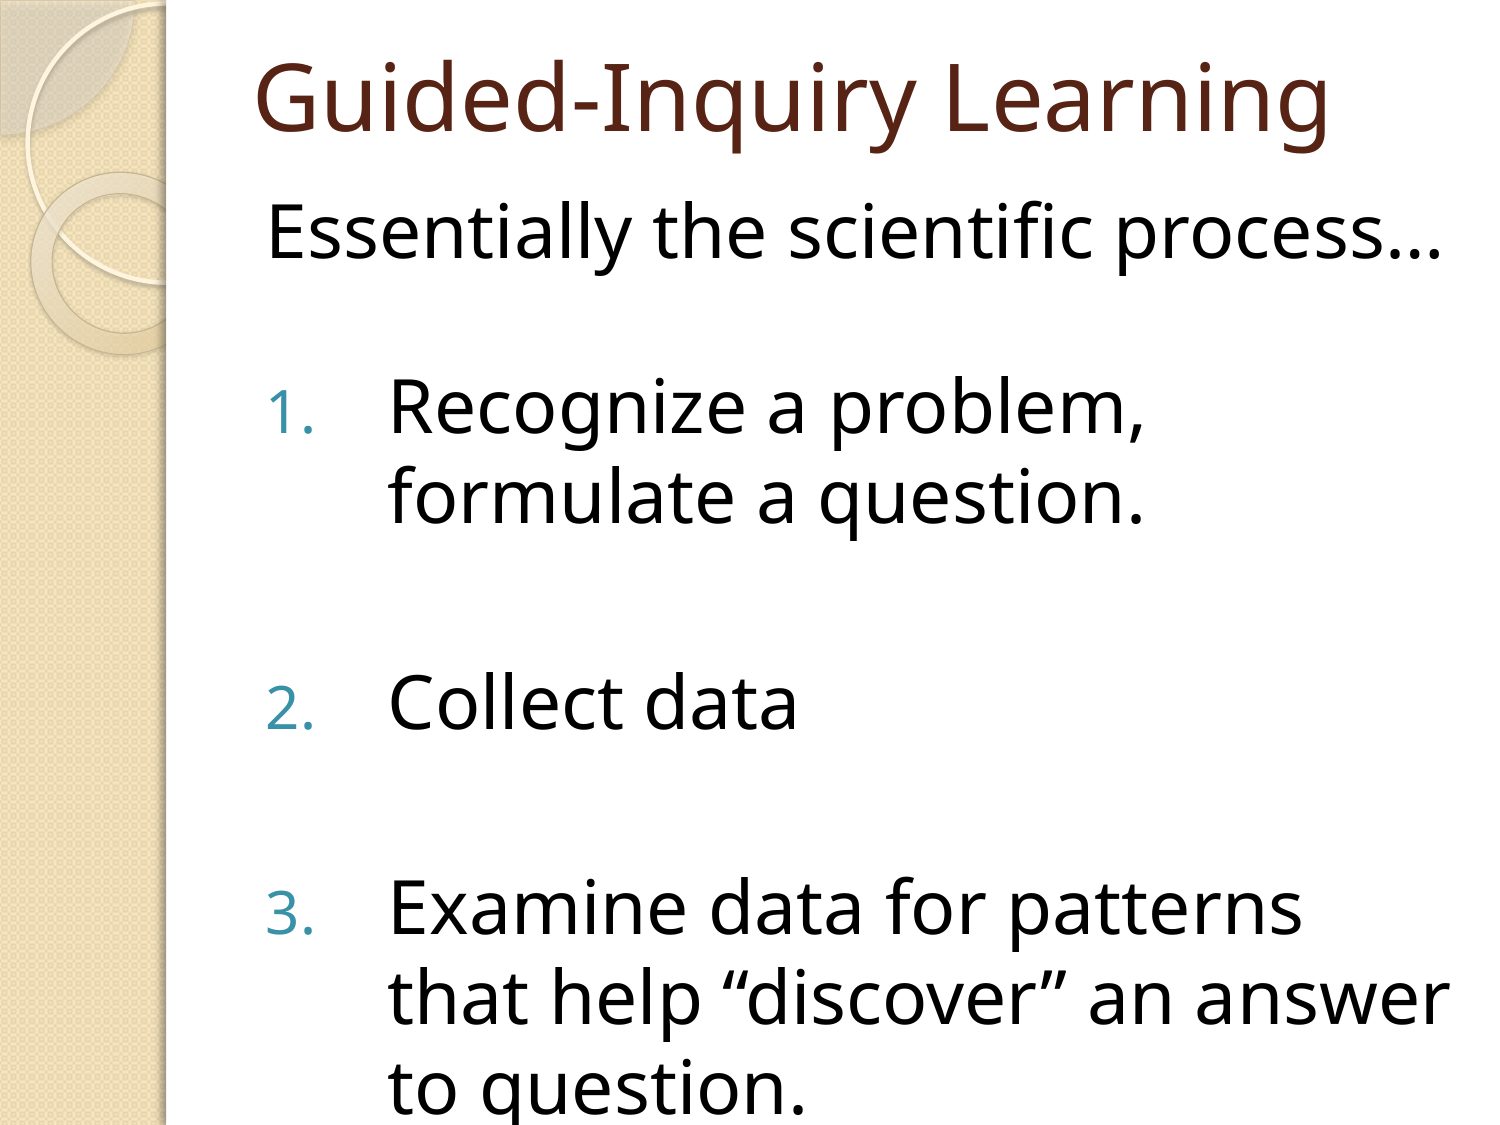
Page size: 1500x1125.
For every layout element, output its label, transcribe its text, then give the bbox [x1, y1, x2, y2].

list Essentially the scientific process… Recognize a problem, formulate a question. Collect data Examine data for patterns that help “discover” an answer to question. [237, 176, 1468, 1115]
title Guided-Inquiry Learning [237, 0, 1468, 176]
